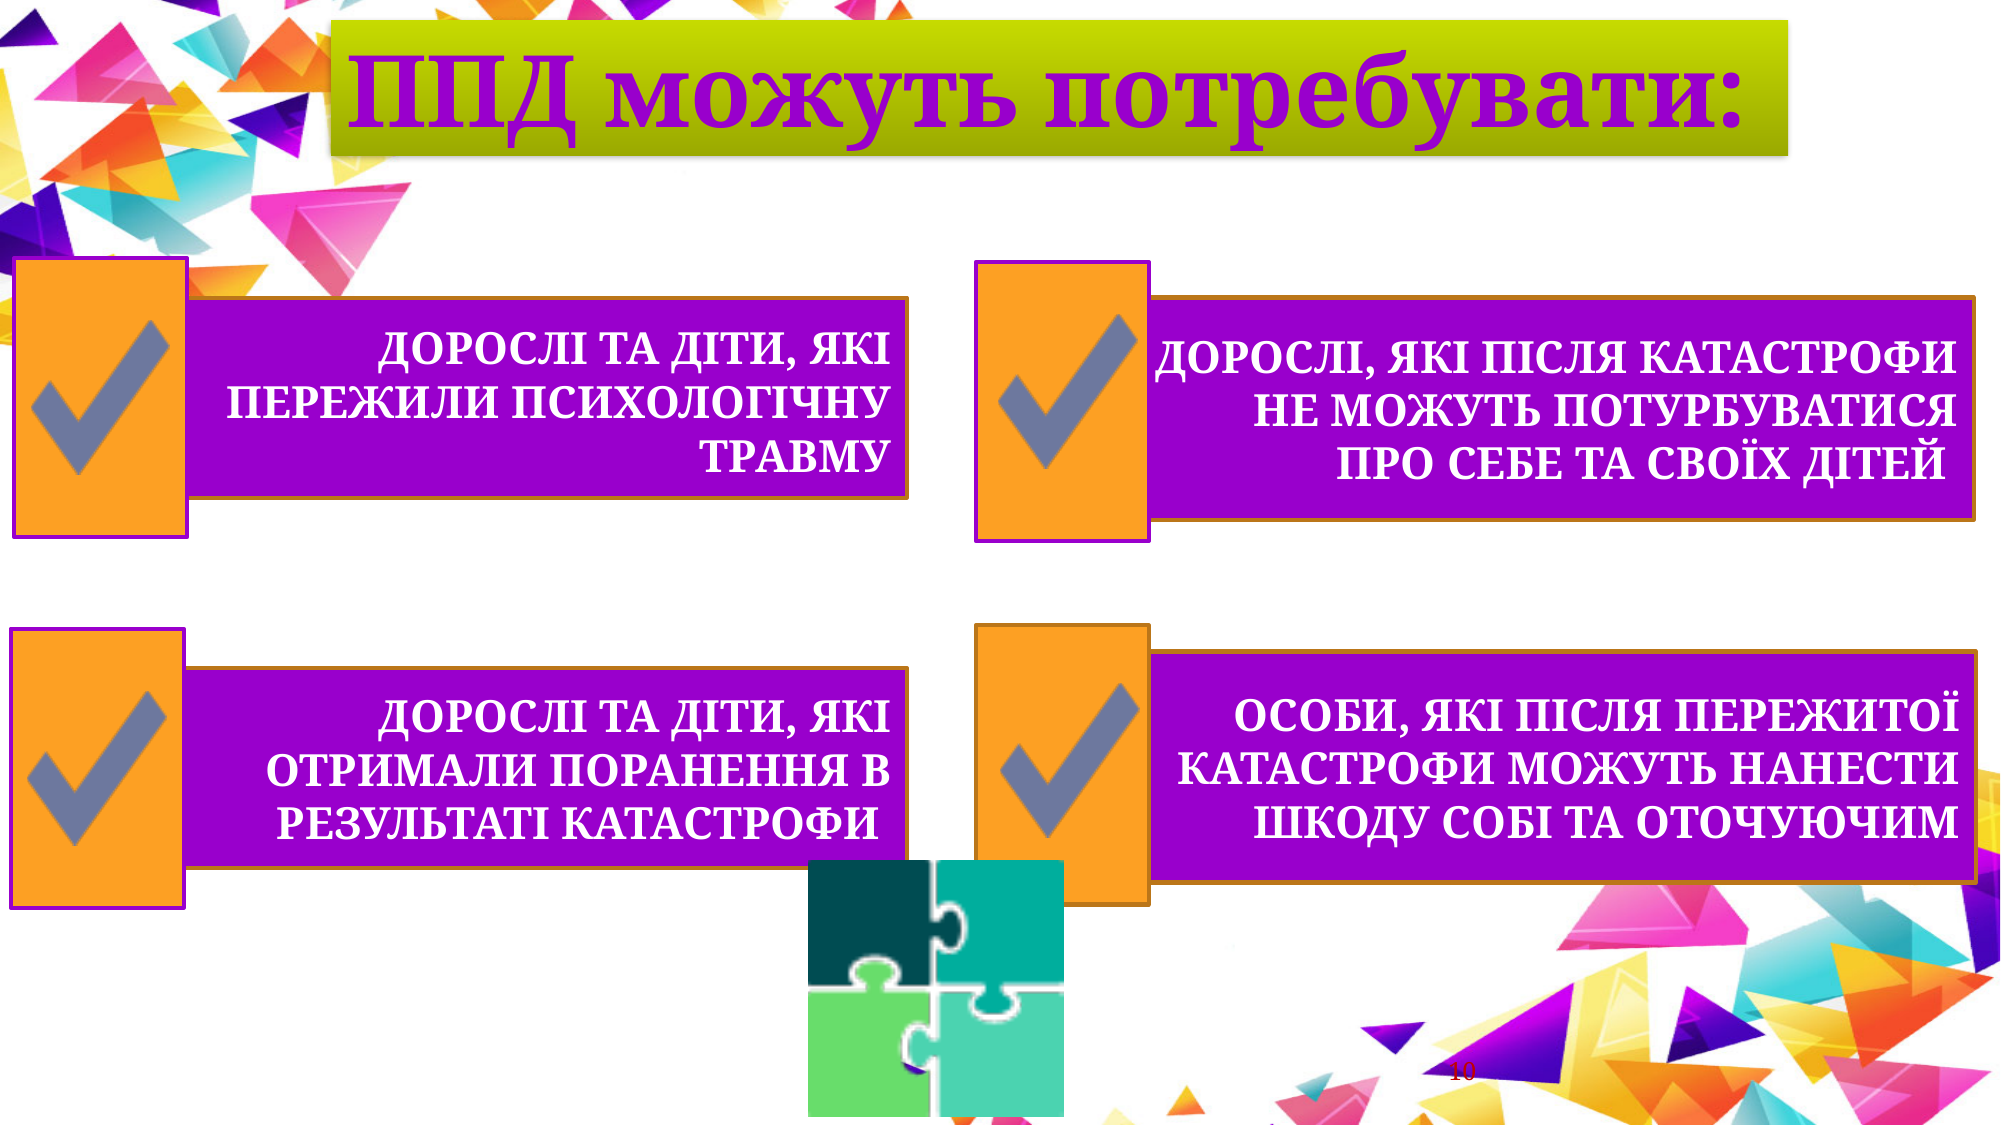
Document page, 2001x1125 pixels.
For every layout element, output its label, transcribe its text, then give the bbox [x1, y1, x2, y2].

text_box [12, 256, 189, 539]
text_box [974, 623, 1151, 907]
slide_number 10 [1433, 1042, 1900, 1103]
text_box [9, 627, 186, 910]
text_box ППД можуть потребувати: [331, 20, 1789, 156]
text_box ДОРОСЛІ ТА ДІТИ, ЯКІ ПЕРЕЖИЛИ ПСИХОЛОГІЧНУ ТРАВМУ [189, 296, 909, 500]
picture [0, 0, 2001, 1125]
text_box ДОРОСЛІ ТА ДІТИ, ЯКІ ОТРИМАЛИ ПОРАНЕННЯ В РЕЗУЛЬТАТІ КАТАСТРОФИ [186, 666, 909, 870]
text_box ДОРОСЛІ, ЯКІ ПІСЛЯ КАТАСТРОФИ НЕ МОЖУТЬ ПОТУРБУВАТИСЯ ПРО СЕБЕ ТА СВОЇХ ДІТЕЙ [1151, 295, 1976, 522]
text_box ОСОБИ, ЯКІ ПІСЛЯ ПЕРЕЖИТОЇ КАТАСТРОФИ МОЖУТЬ НАНЕСТИ ШКОДУ СОБІ ТА ОТОЧУЮЧИМ [1151, 649, 1978, 885]
text_box [974, 260, 1151, 543]
